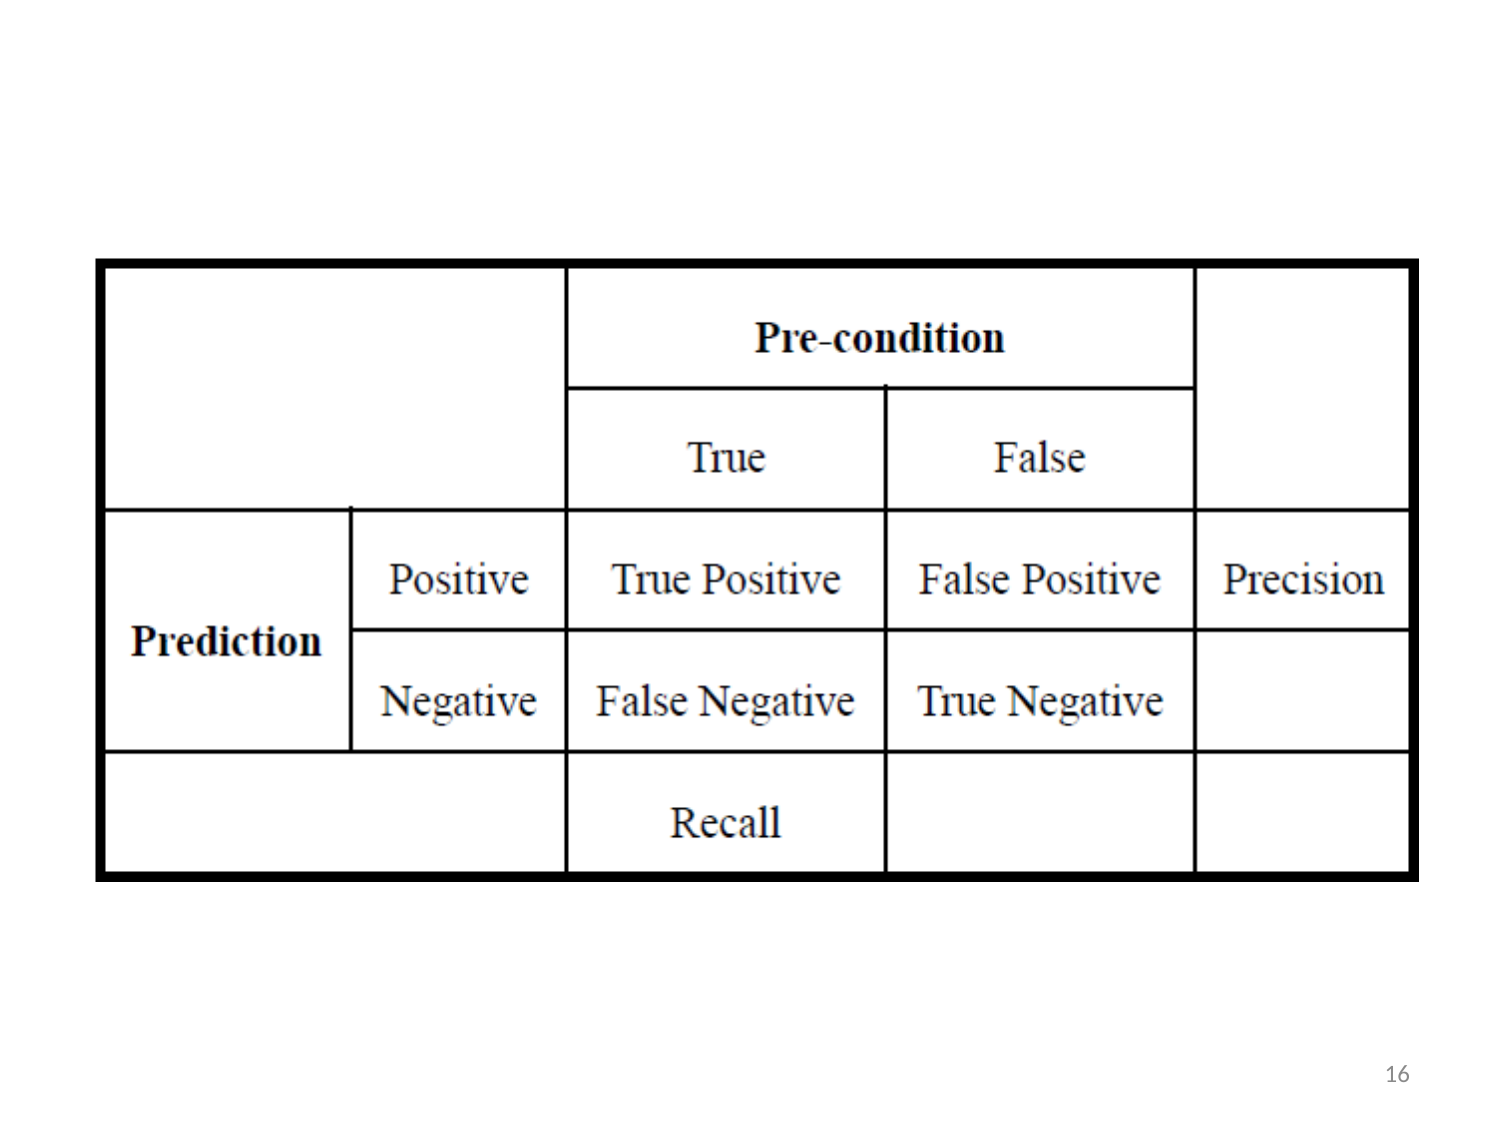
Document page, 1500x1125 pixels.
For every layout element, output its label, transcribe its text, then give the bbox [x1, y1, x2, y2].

slide_number 16 [1074, 1042, 1425, 1103]
picture [88, 255, 1419, 882]
